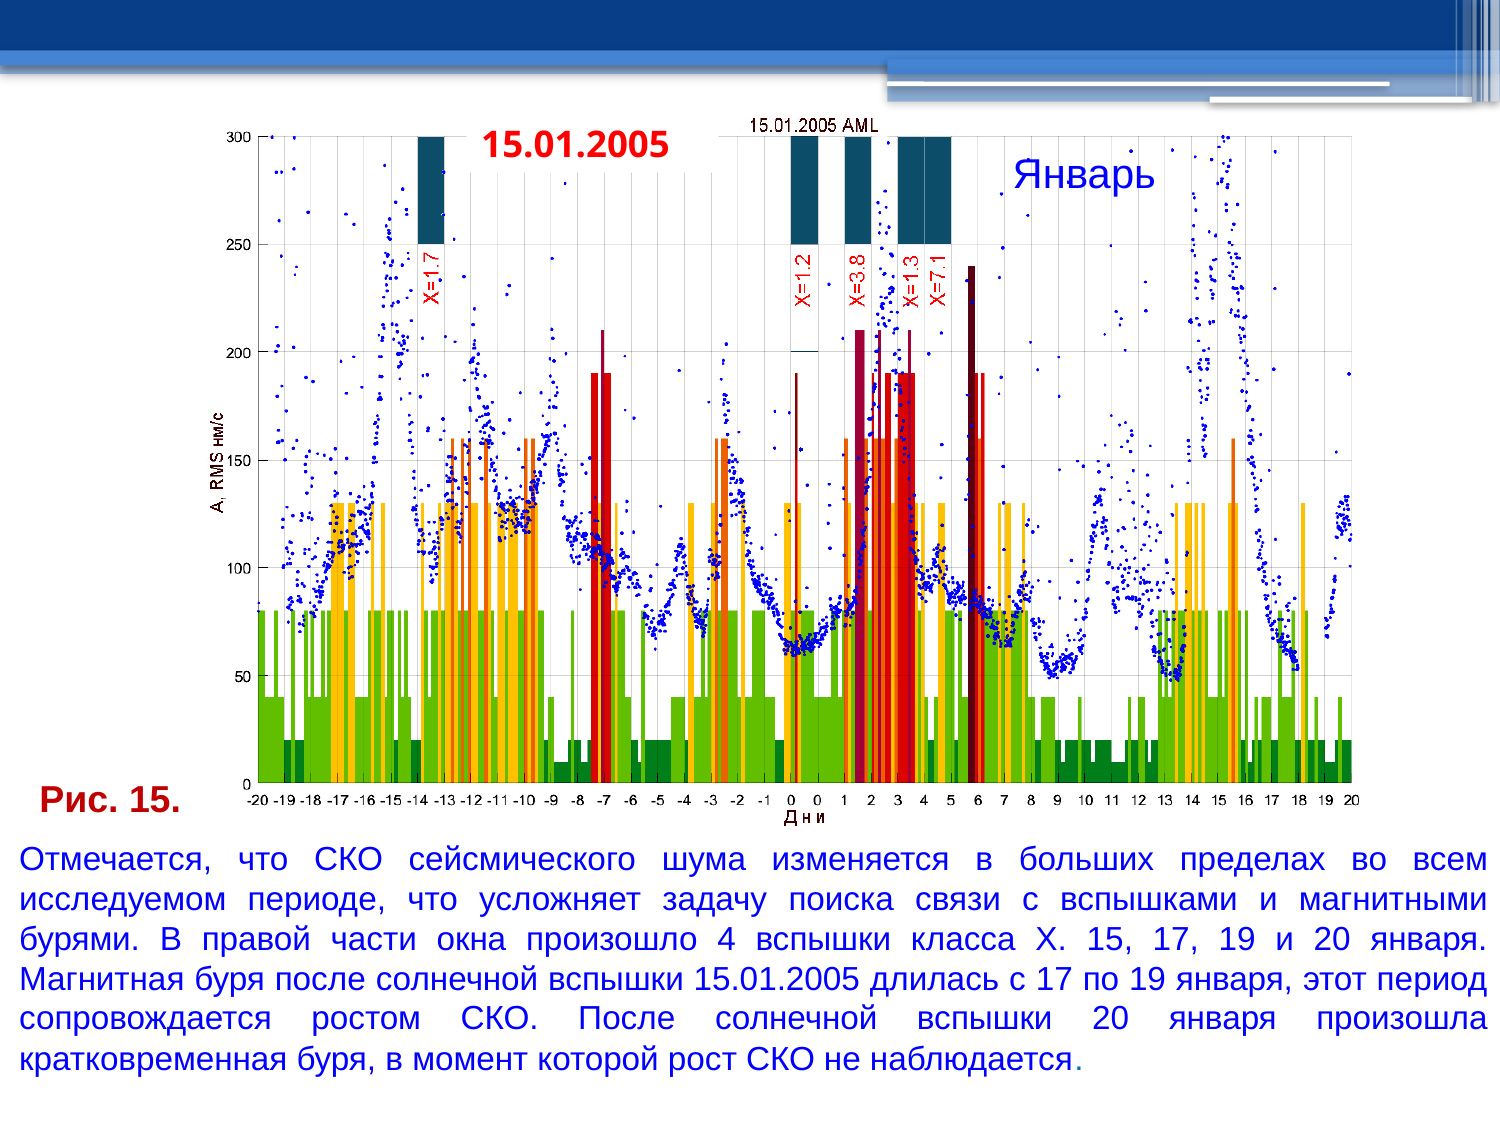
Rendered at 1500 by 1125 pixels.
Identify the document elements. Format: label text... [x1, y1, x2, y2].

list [206, 117, 1359, 827]
text_box Рис. 15. [24, 767, 197, 828]
text_box Отмечается, что СКО сейсмического шума изменяется в больших пределах во всем исследуемом периоде, что усложняет задачу поиска связи с вспышками и магнитными бурями. В правой части окна произошло 4 вспышки класса Х. 15, 17, 19 и 20 января. Магнитная буря после солнечной вспышки 15.01.2005 длилась с 17 по 19 января, этот период сопровождается ростом СКО. После солнечной вспышки 20 января произошла кратковременная буря, в момент которой рост СКО не наблюдается. [4, 829, 1500, 1084]
